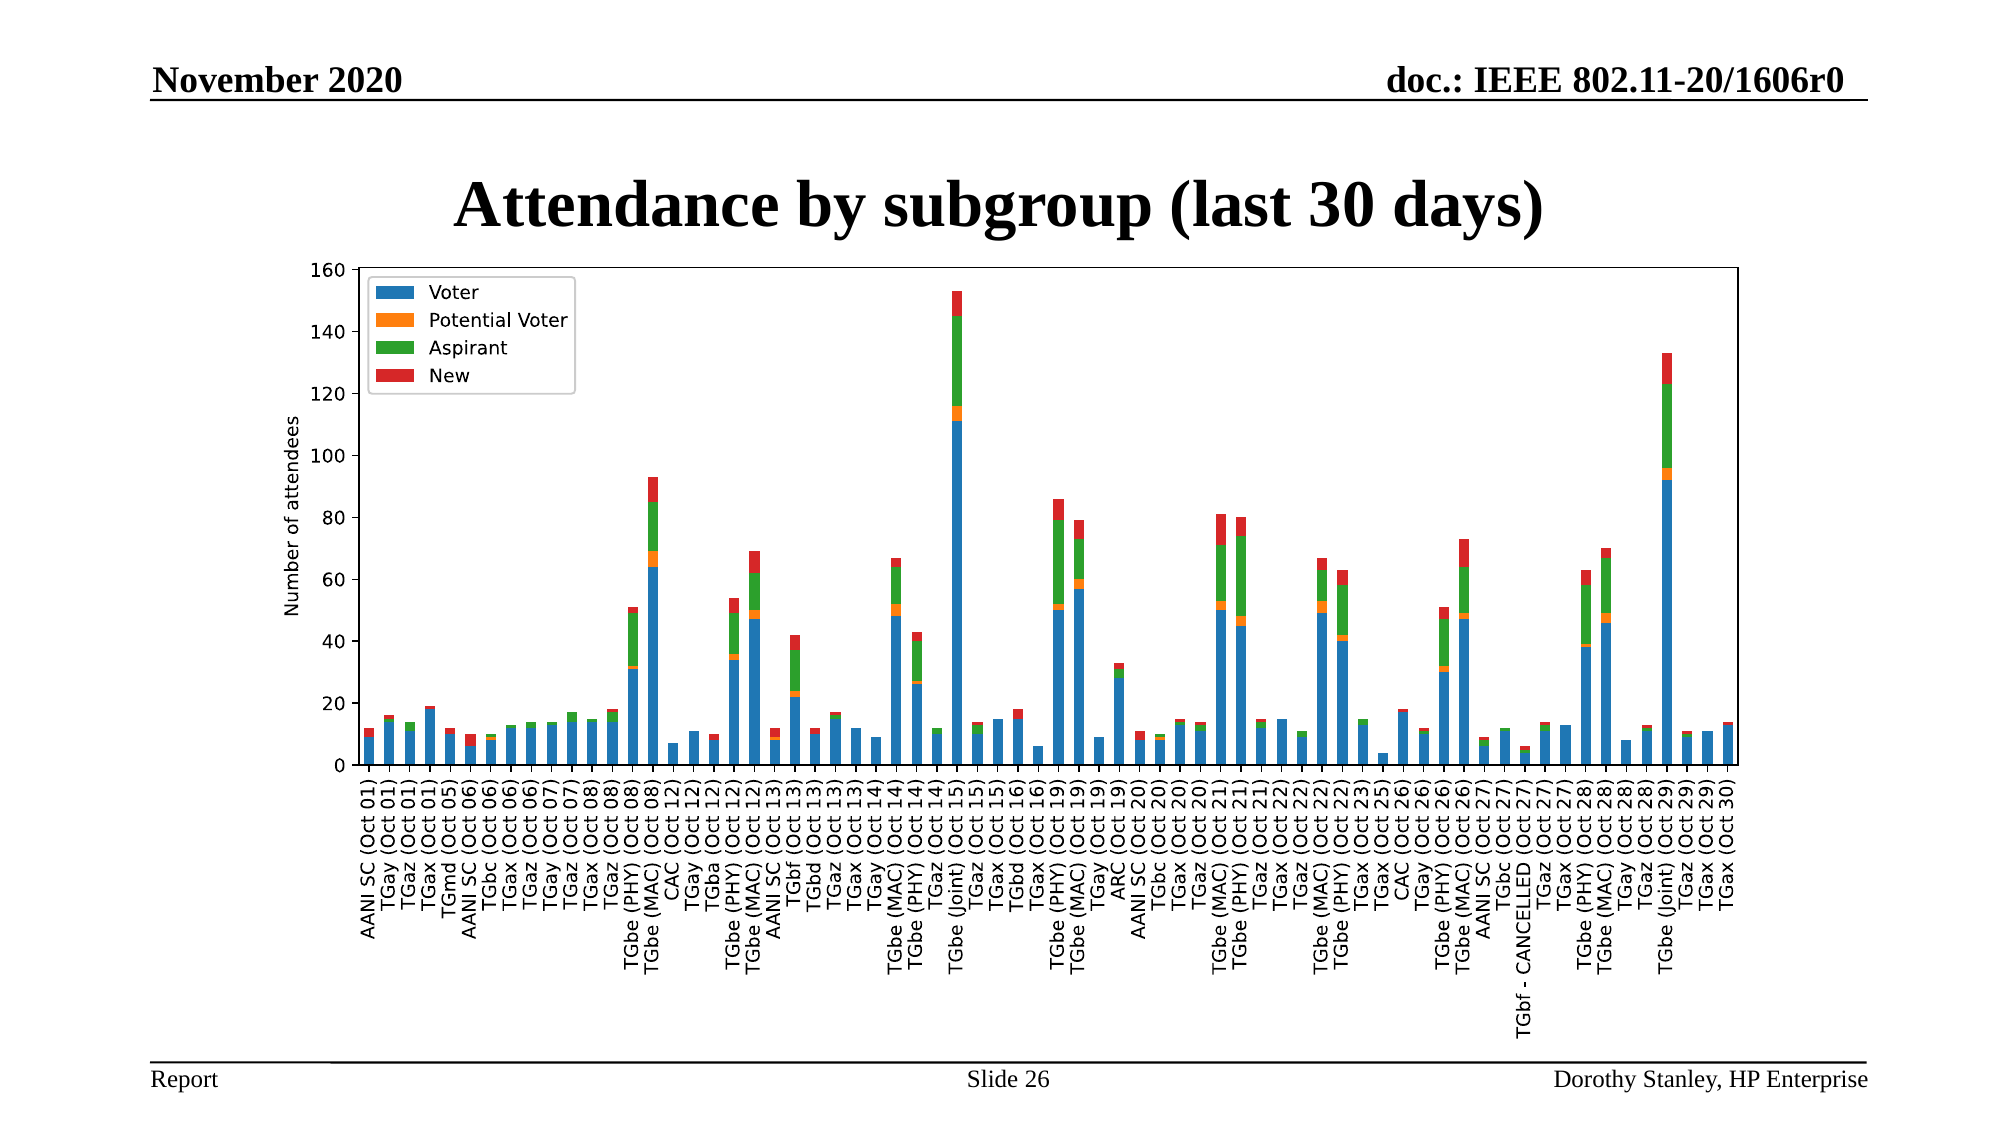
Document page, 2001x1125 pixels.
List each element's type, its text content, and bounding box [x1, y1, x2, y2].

footer Dorothy Stanley, HP Enterprise [1512, 1061, 1869, 1093]
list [262, 241, 1763, 1063]
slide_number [152, 54, 406, 101]
slide_number Slide 26 [964, 1071, 1053, 1093]
title Attendance by subgroup (last 30 days) [150, 112, 1850, 288]
